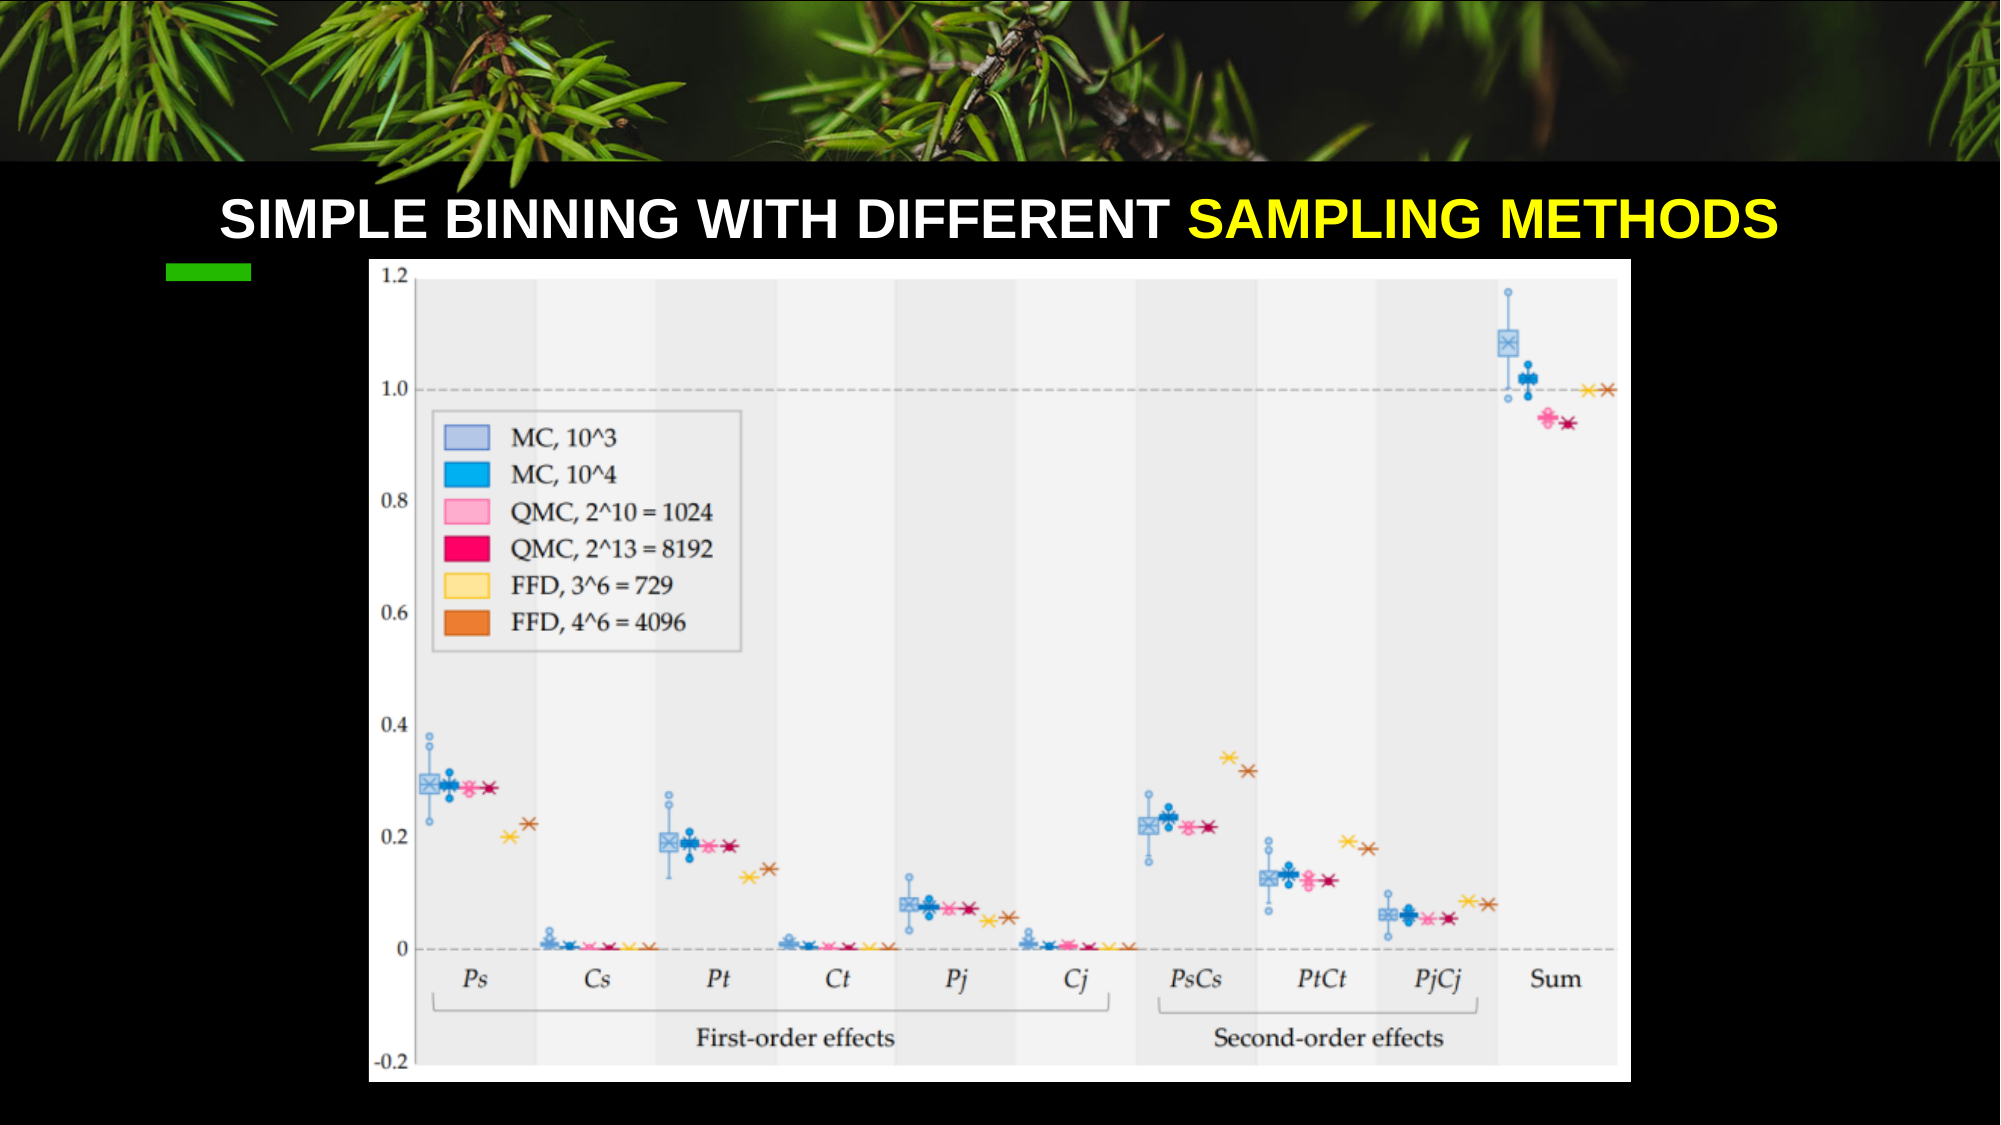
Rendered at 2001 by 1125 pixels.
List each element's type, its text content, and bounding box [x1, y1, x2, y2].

picture [0, 1, 2000, 1125]
title Simple binning with different sampling Methods [17, 182, 1983, 259]
